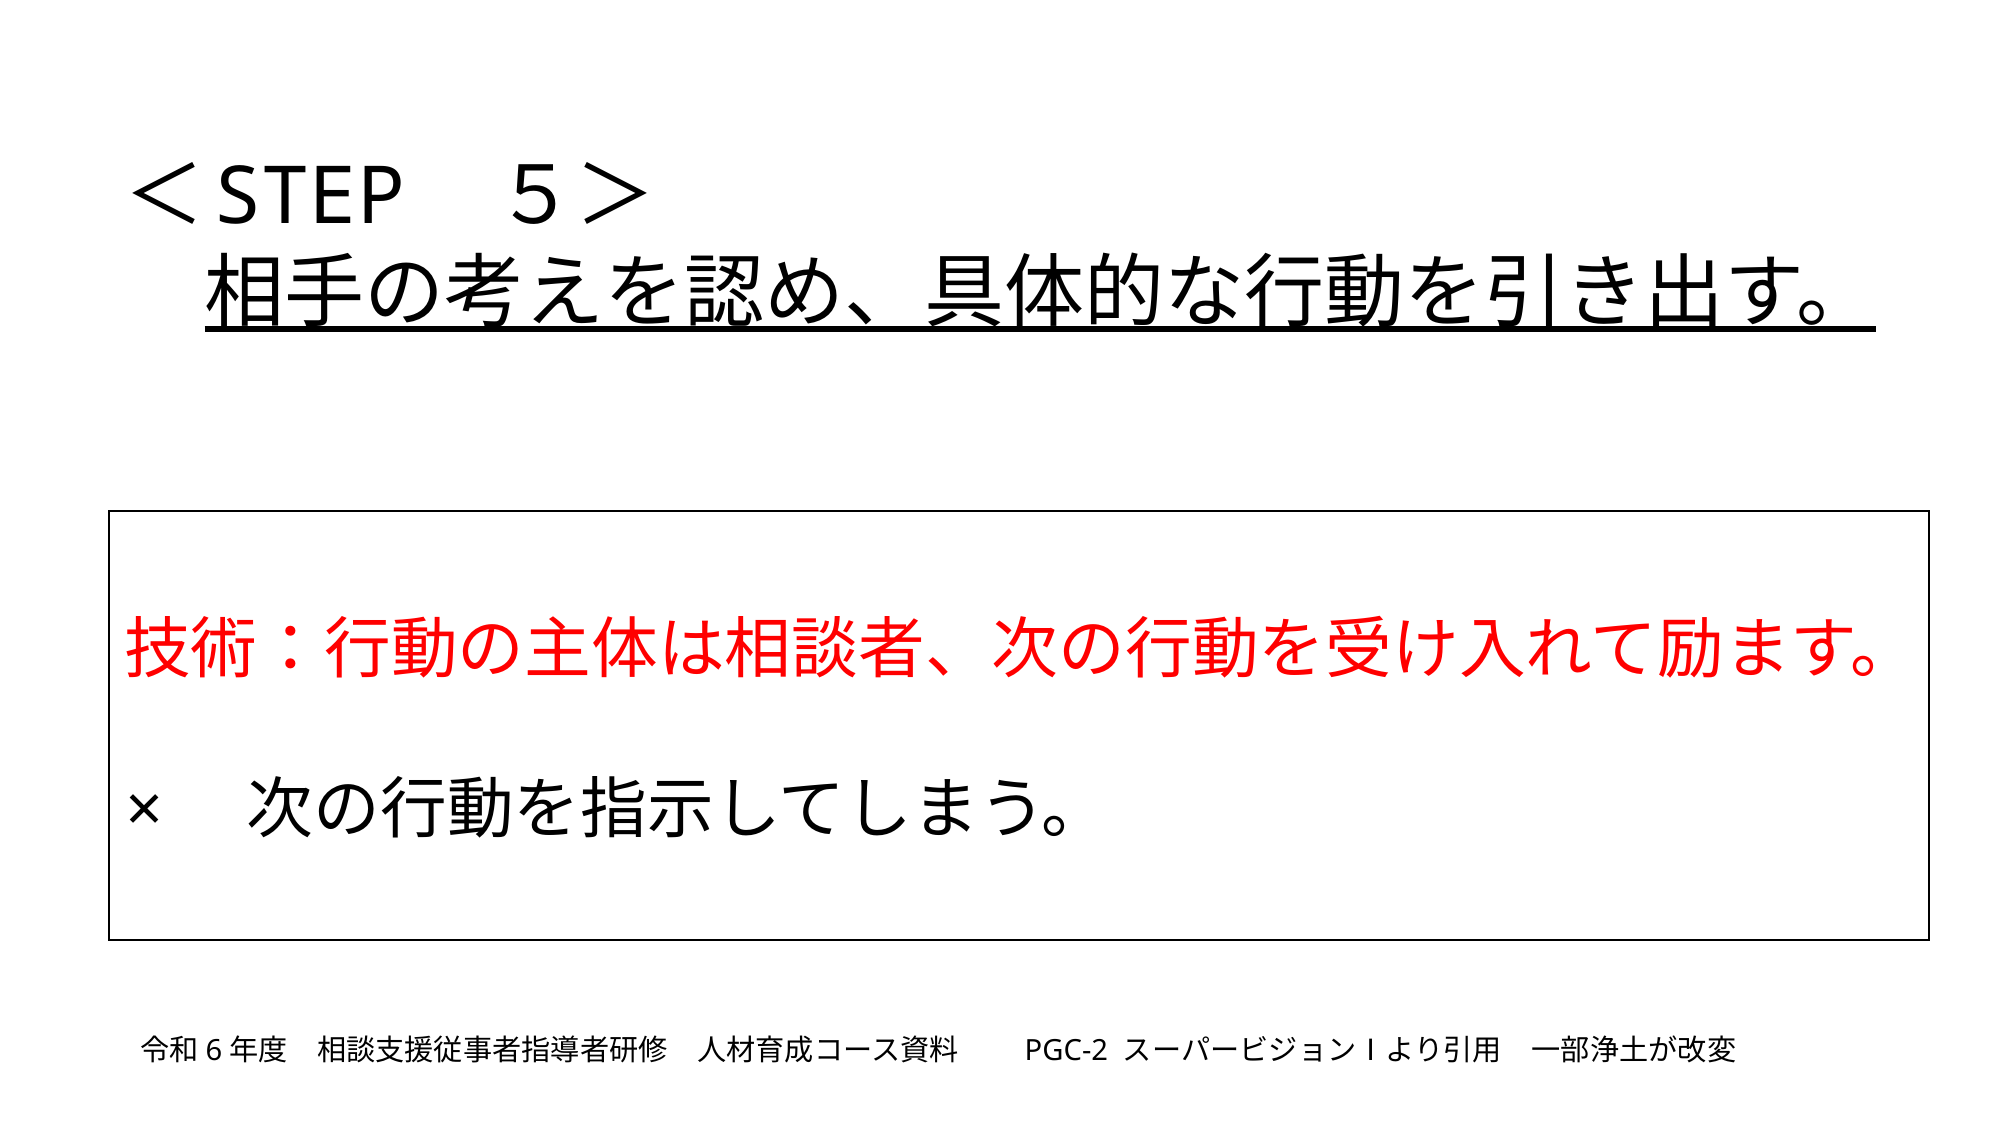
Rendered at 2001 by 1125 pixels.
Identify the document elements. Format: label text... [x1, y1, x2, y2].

list ＜STEP ５＞ 相手の考えを認め、具体的な行動を引き出す。 [109, 147, 1891, 402]
text_box 令和6年度 相談支援従事者指導者研修 人材育成コース資料 PGC-2 スーパービジョンⅠより引用 一部浄土が改変 [125, 1024, 1804, 1074]
text_box 技術：行動の主体は相談者、次の行動を受け入れて励ます。 × 次の行動を指示してしまう。 [108, 510, 1930, 941]
